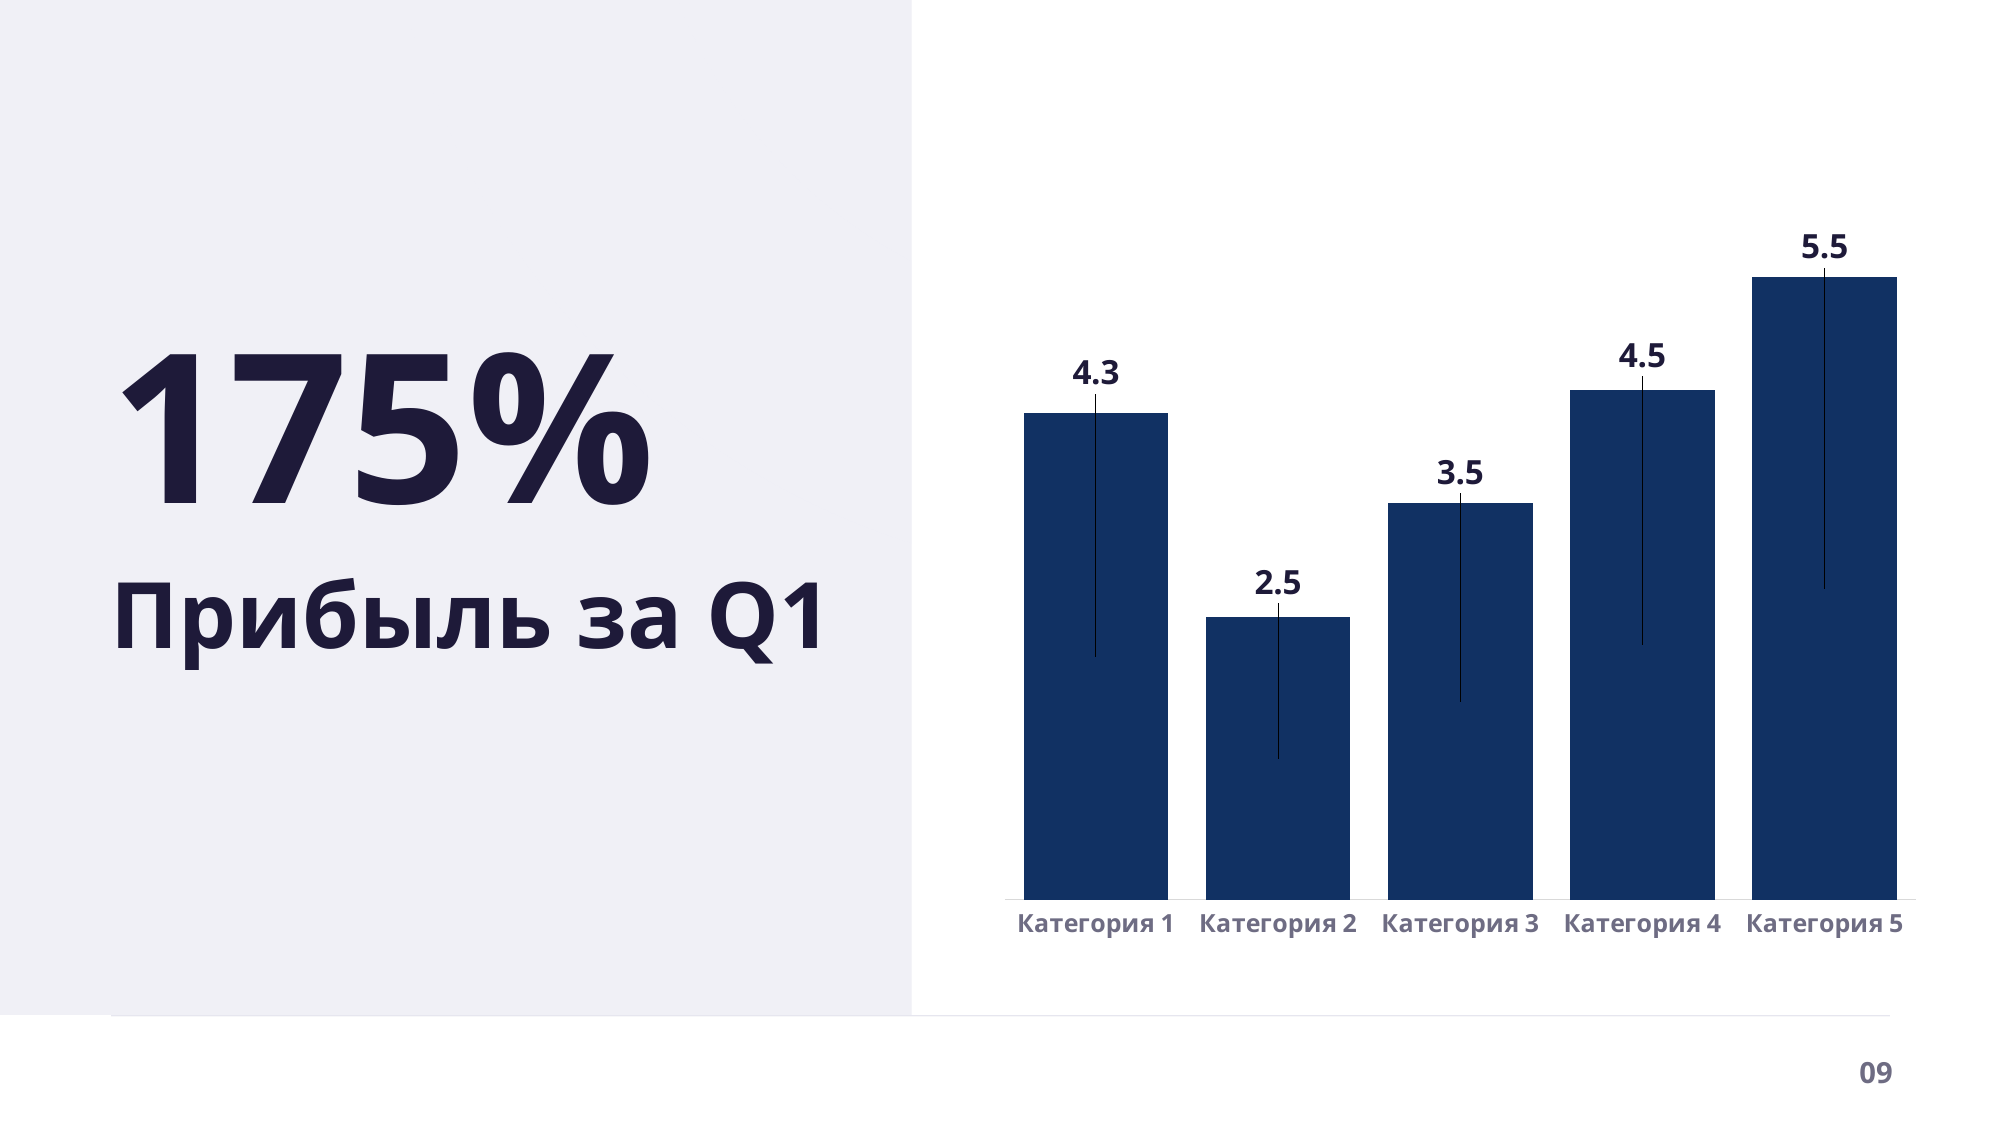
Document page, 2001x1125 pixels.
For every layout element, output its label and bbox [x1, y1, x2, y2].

chart [985, 205, 1936, 956]
picture [0, 0, 2000, 1125]
